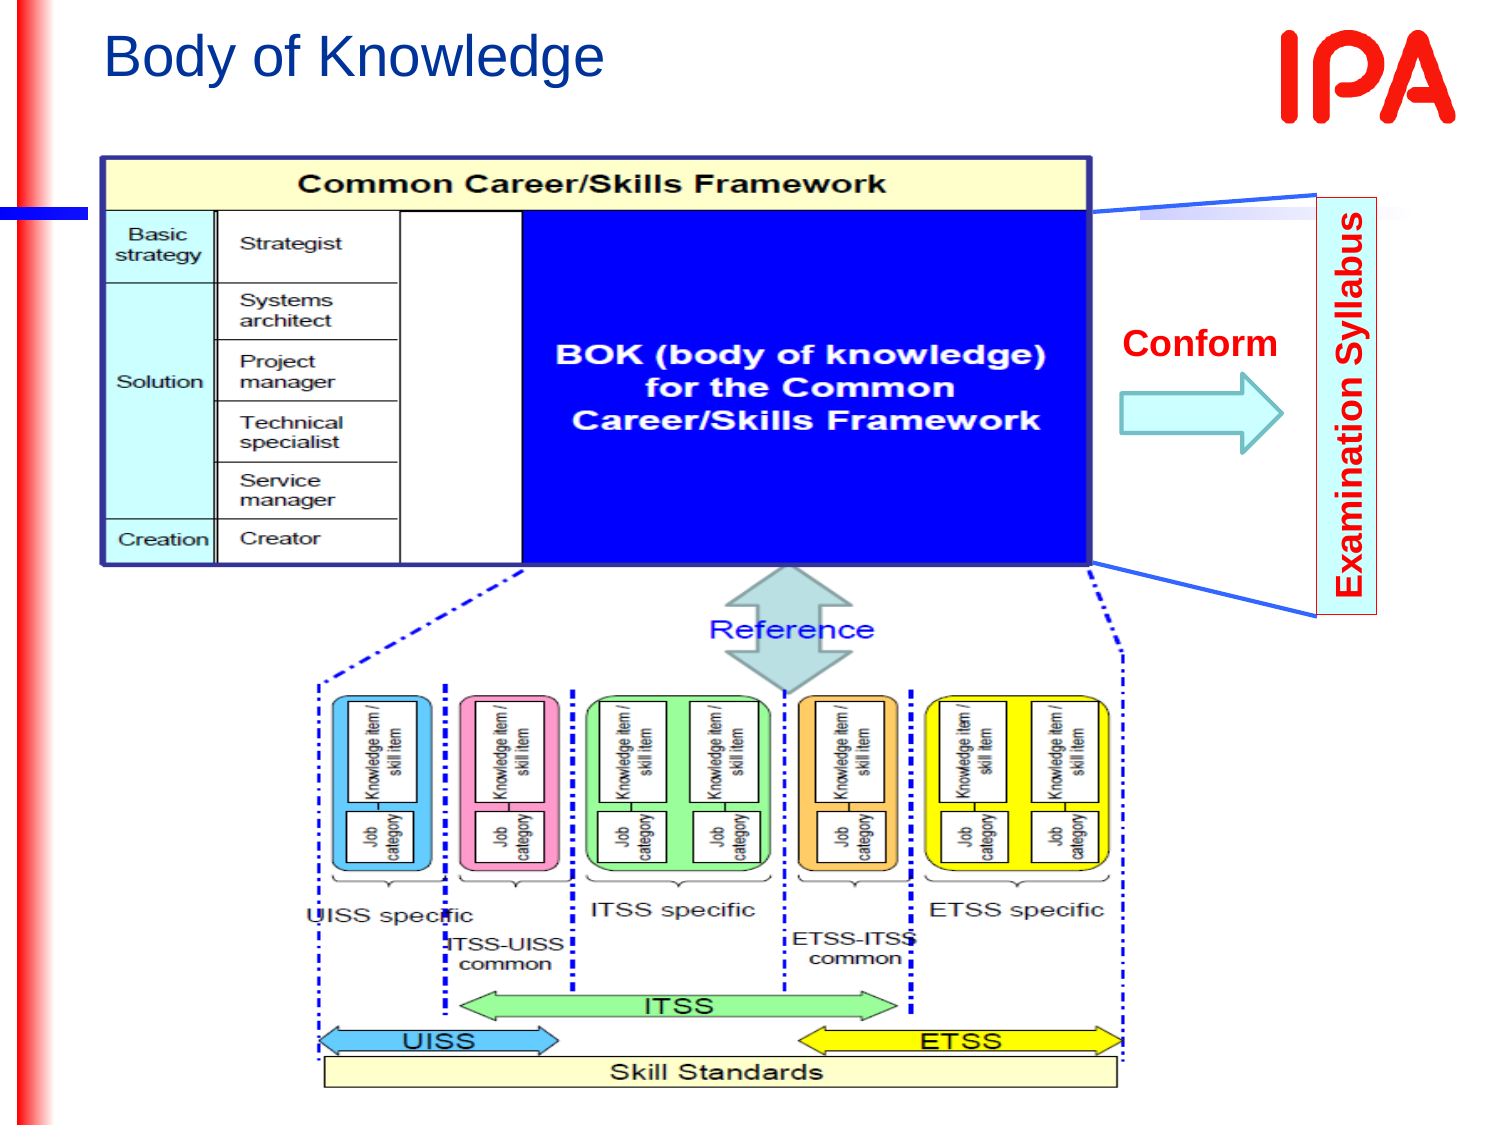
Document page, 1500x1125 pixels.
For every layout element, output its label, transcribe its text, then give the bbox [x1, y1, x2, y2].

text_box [1092, 562, 1318, 617]
text_box [1145, 372, 1285, 455]
text_box Examination Syllabus [1316, 197, 1377, 615]
title Body of Knowledge [88, 0, 1258, 135]
picture [88, 152, 1140, 1098]
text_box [1092, 194, 1318, 213]
picture [1281, 30, 1456, 124]
text_box Conform [1145, 311, 1294, 372]
